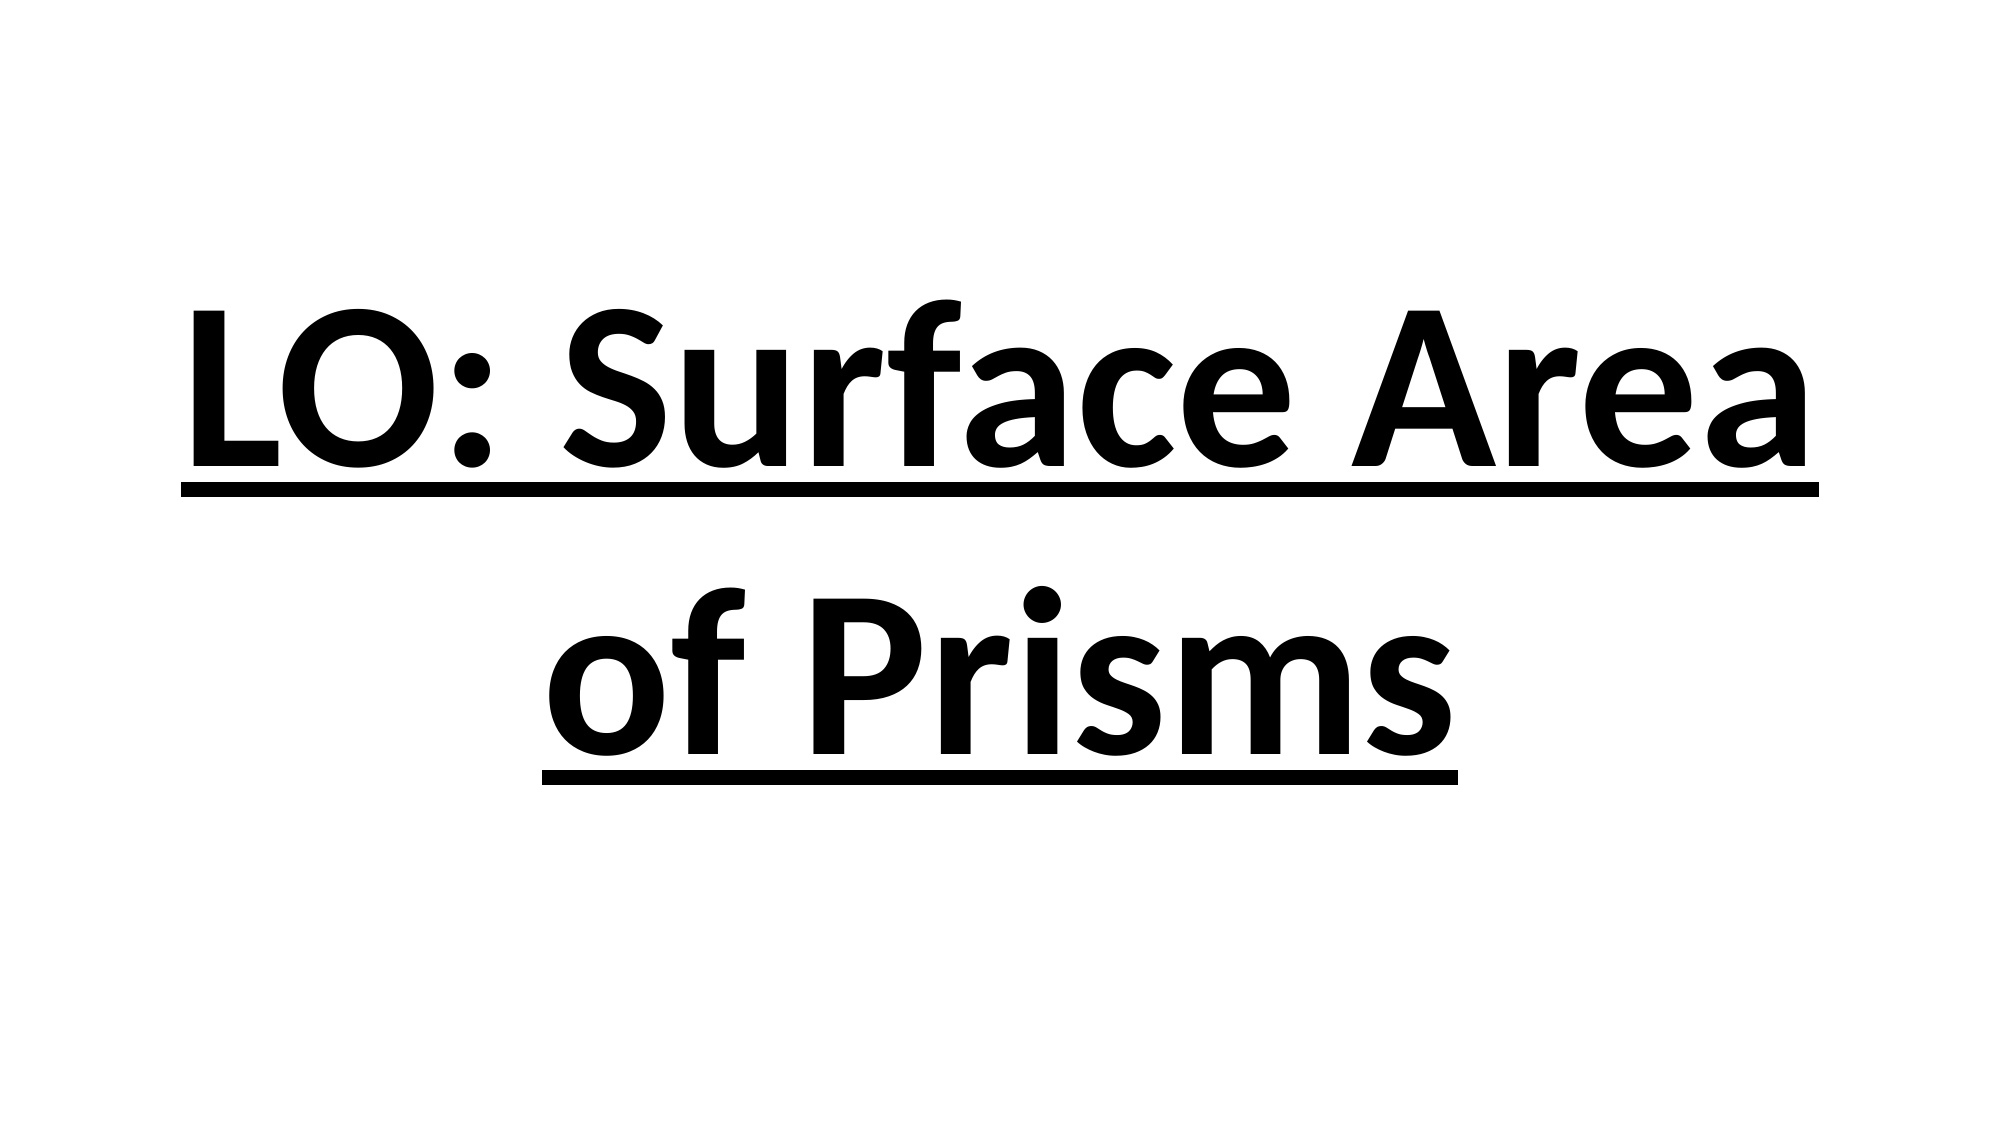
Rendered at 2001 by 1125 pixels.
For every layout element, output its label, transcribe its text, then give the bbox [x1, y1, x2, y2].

text_box LO: Surface Area of Prisms [102, 219, 1898, 810]
